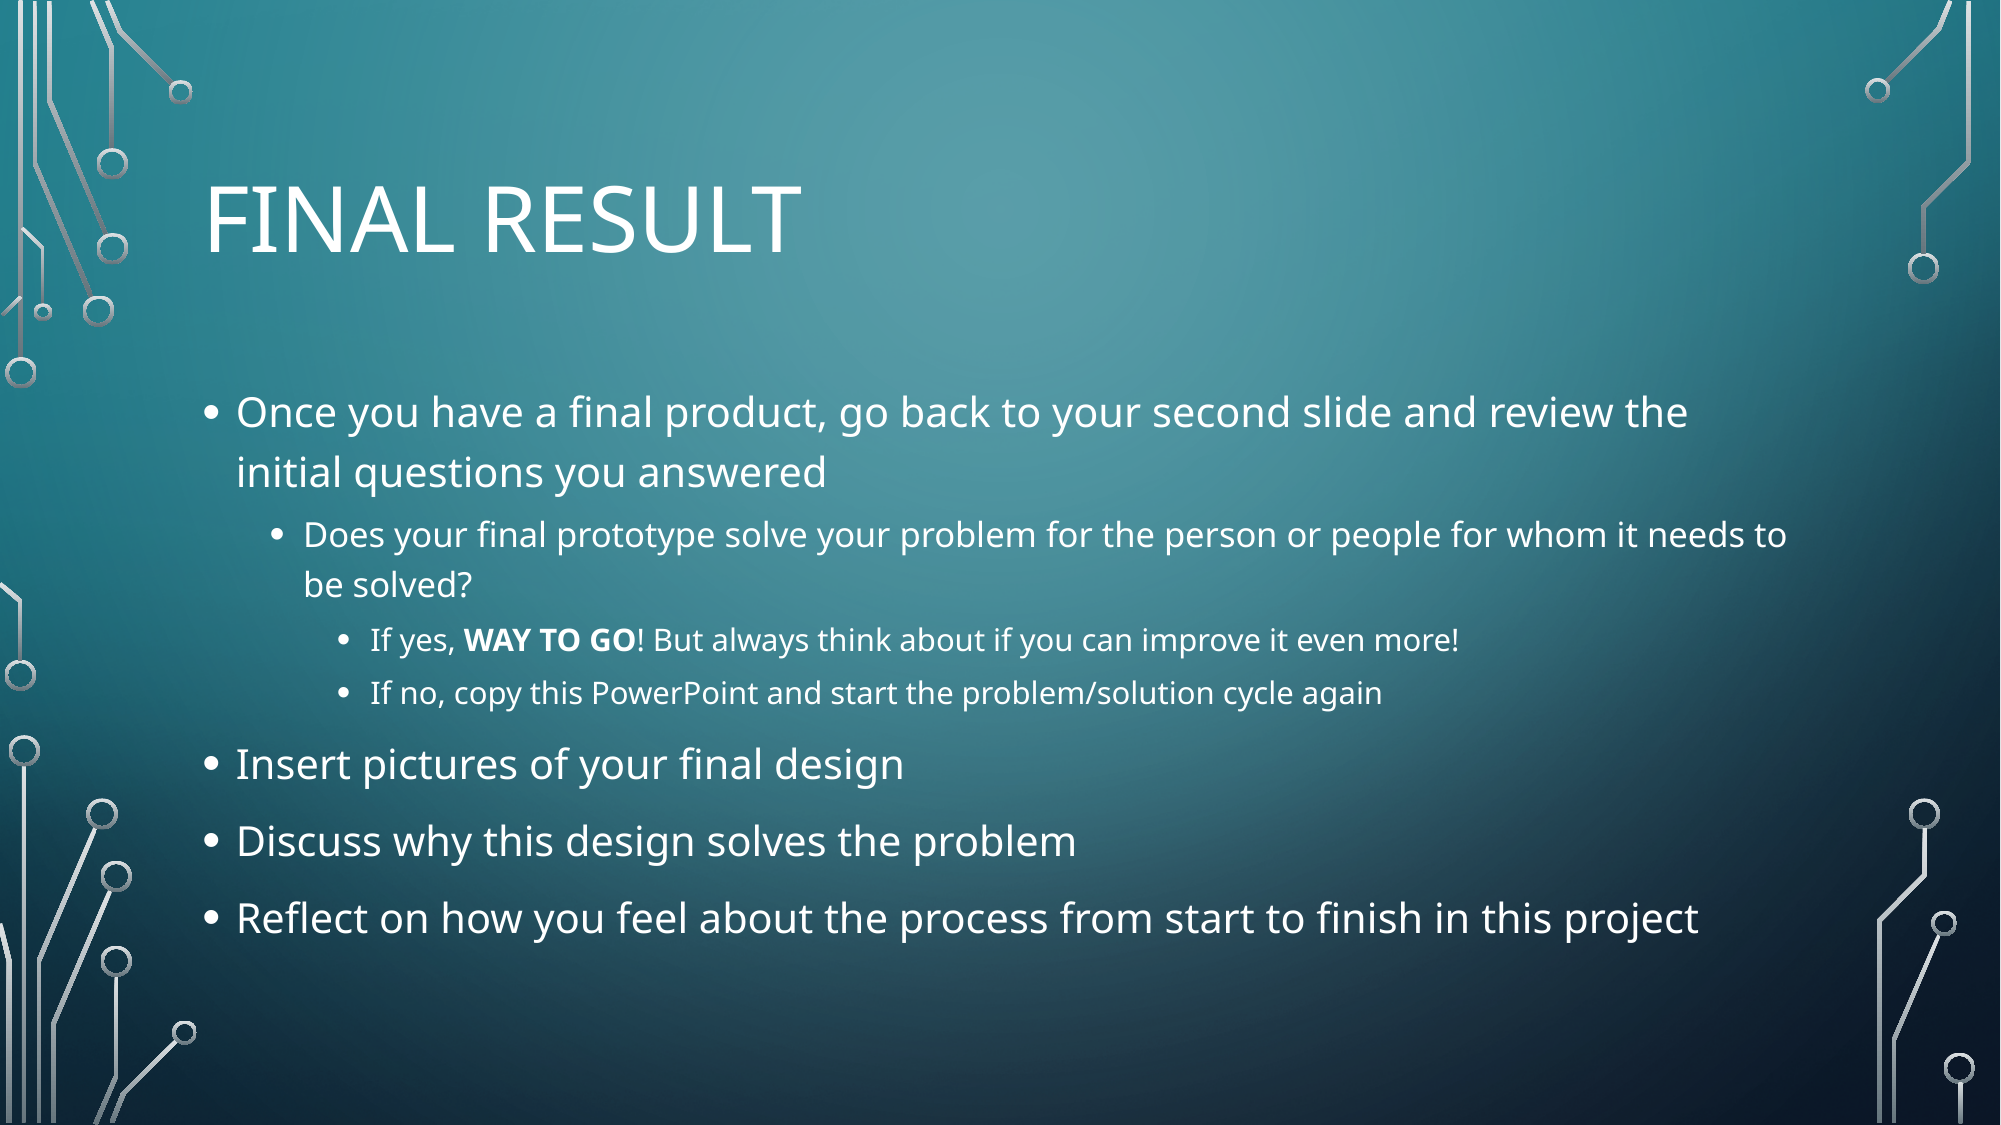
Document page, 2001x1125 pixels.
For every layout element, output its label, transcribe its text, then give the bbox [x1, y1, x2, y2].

title Final Result [187, 101, 1813, 344]
list Once you have a final product, go back to your second slide and review the initial questions you answered Does your final prototype solve your problem for the person or people for whom it needs to be solved? If yes, WAY TO GO! But always think about if you can improve it even more! If no, copy this PowerPoint and start the problem/solution cycle again Insert pictures of your final design Discuss why this design solves the problem Reflect on how you feel about the process from start to finish in this project [187, 369, 1813, 950]
